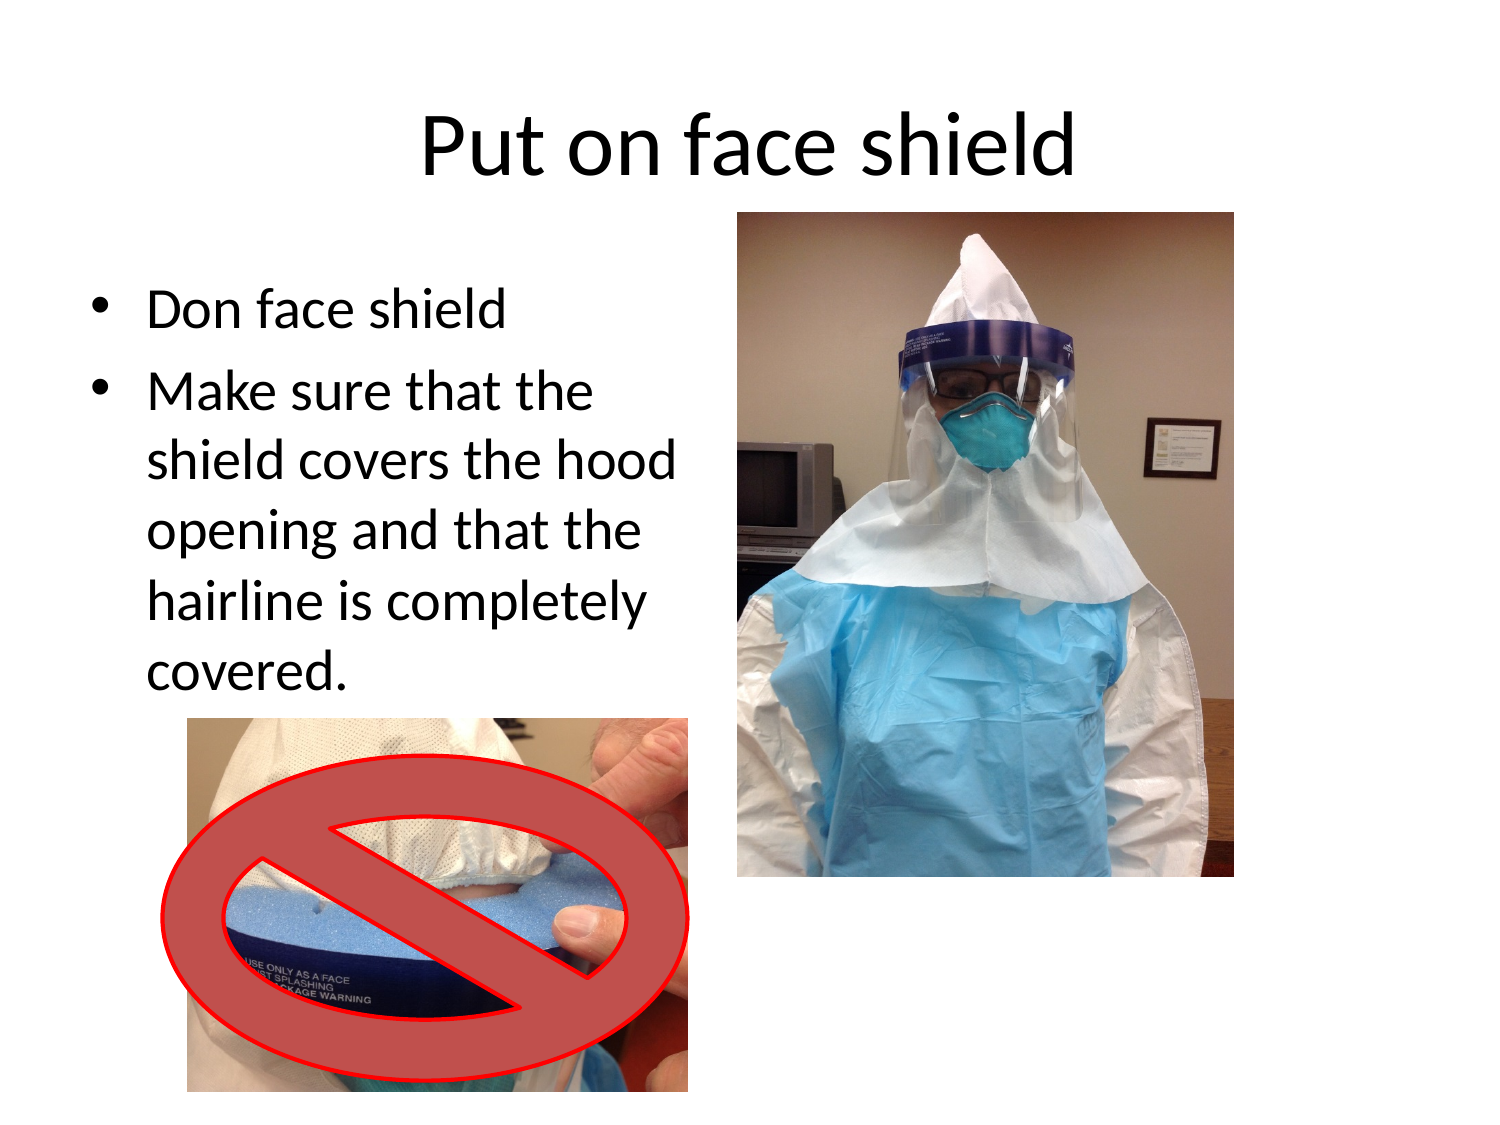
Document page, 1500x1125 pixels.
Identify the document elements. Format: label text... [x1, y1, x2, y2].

picture [187, 717, 688, 1092]
title Put on face shield [75, 45, 1425, 233]
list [737, 212, 1234, 877]
list Don face shield Make sure that the shield covers the hood opening and that the hairline is completely covered. [75, 262, 738, 1005]
text_box [160, 852, 182, 984]
